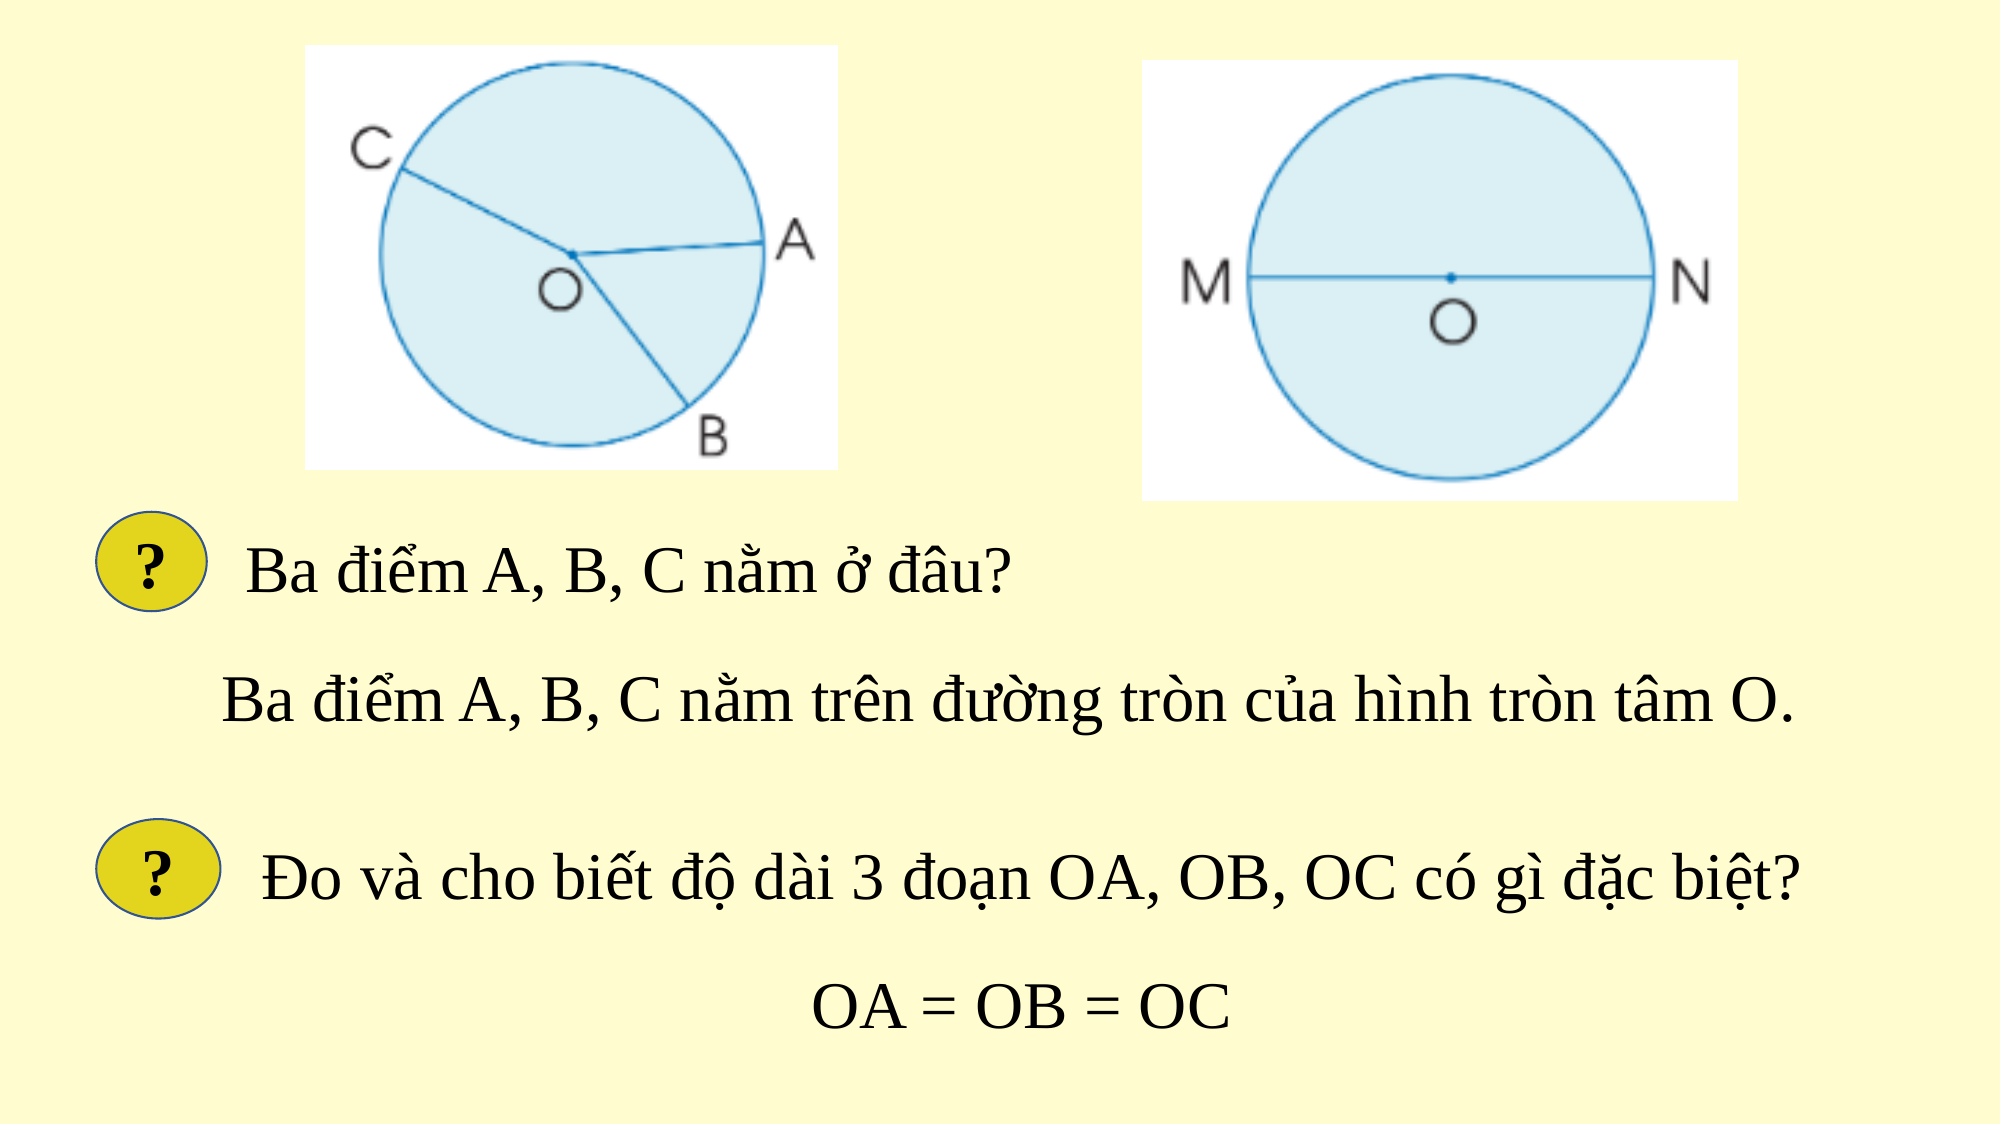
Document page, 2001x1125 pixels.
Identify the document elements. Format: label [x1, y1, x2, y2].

picture [0, 0, 2000, 1124]
text_box [96, 478, 1665, 612]
text_box [96, 785, 1858, 1029]
